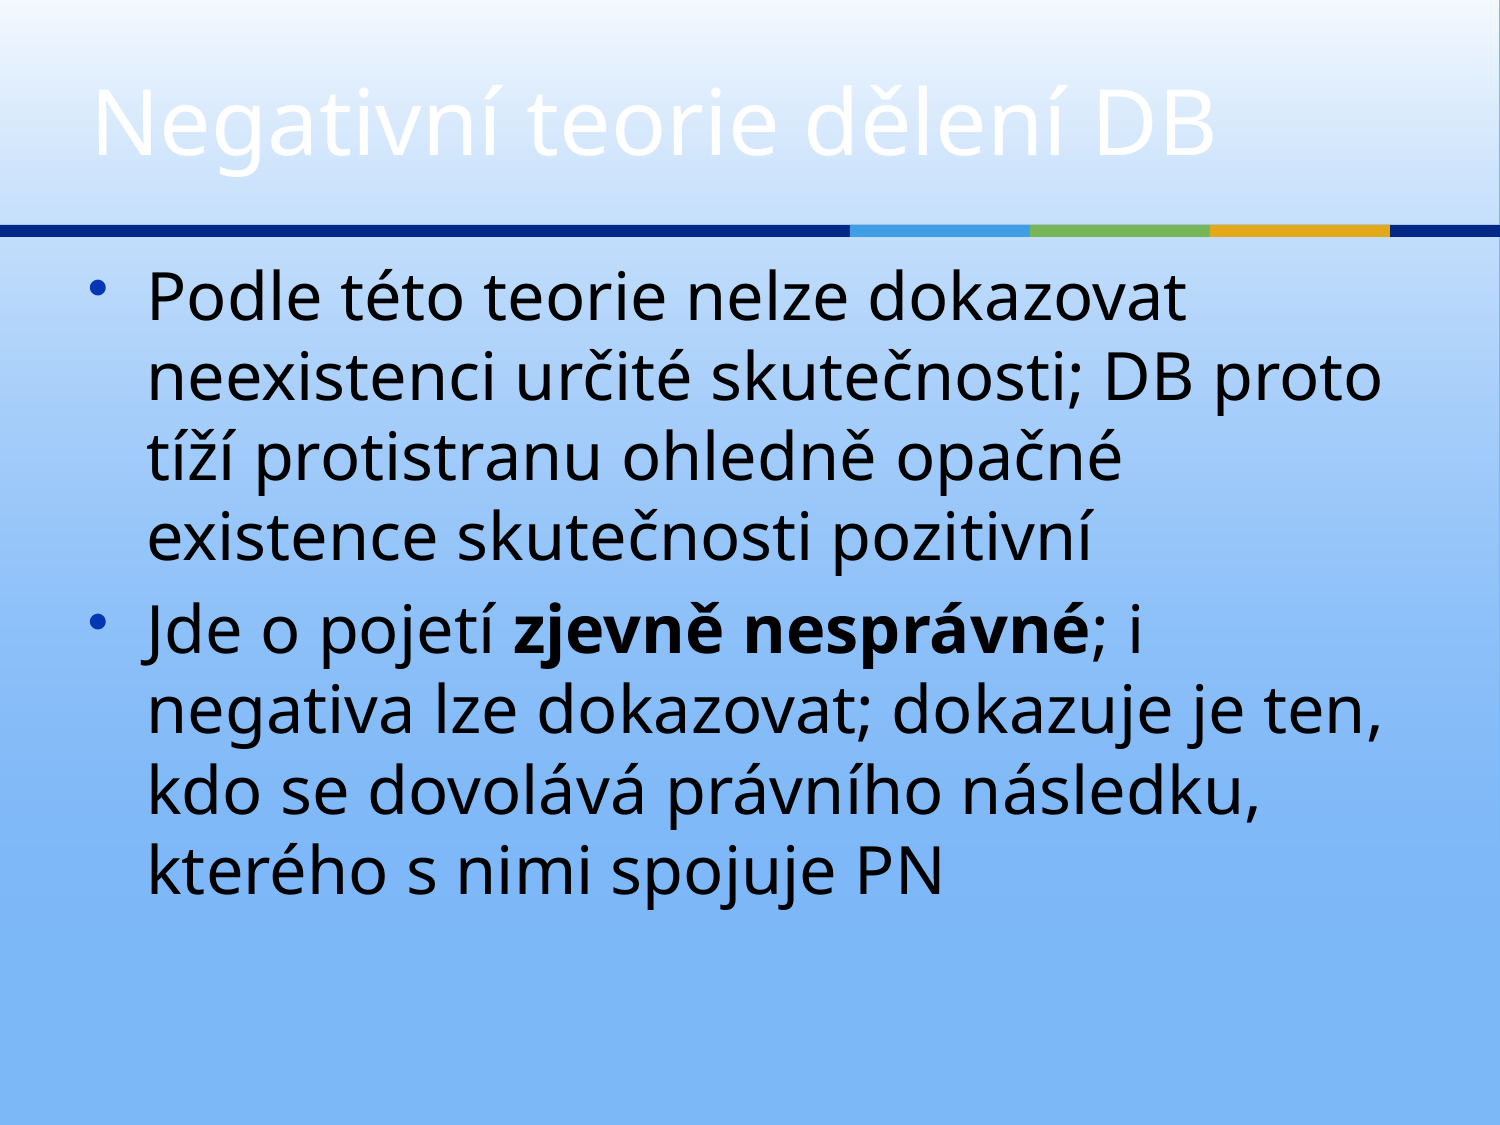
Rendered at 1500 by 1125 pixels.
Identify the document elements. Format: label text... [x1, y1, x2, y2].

list Podle této teorie nelze dokazovat neexistenci určité skutečnosti; DB proto tíží protistranu ohledně opačné existence skutečnosti pozitivní Jde o pojetí zjevně nesprávné; i negativa lze dokazovat; dokazuje je ten, kdo se dovolává právního následku, kterého s nimi spojuje PN [75, 246, 1425, 1005]
title Negativní teorie dělení DB [75, 24, 1425, 213]
